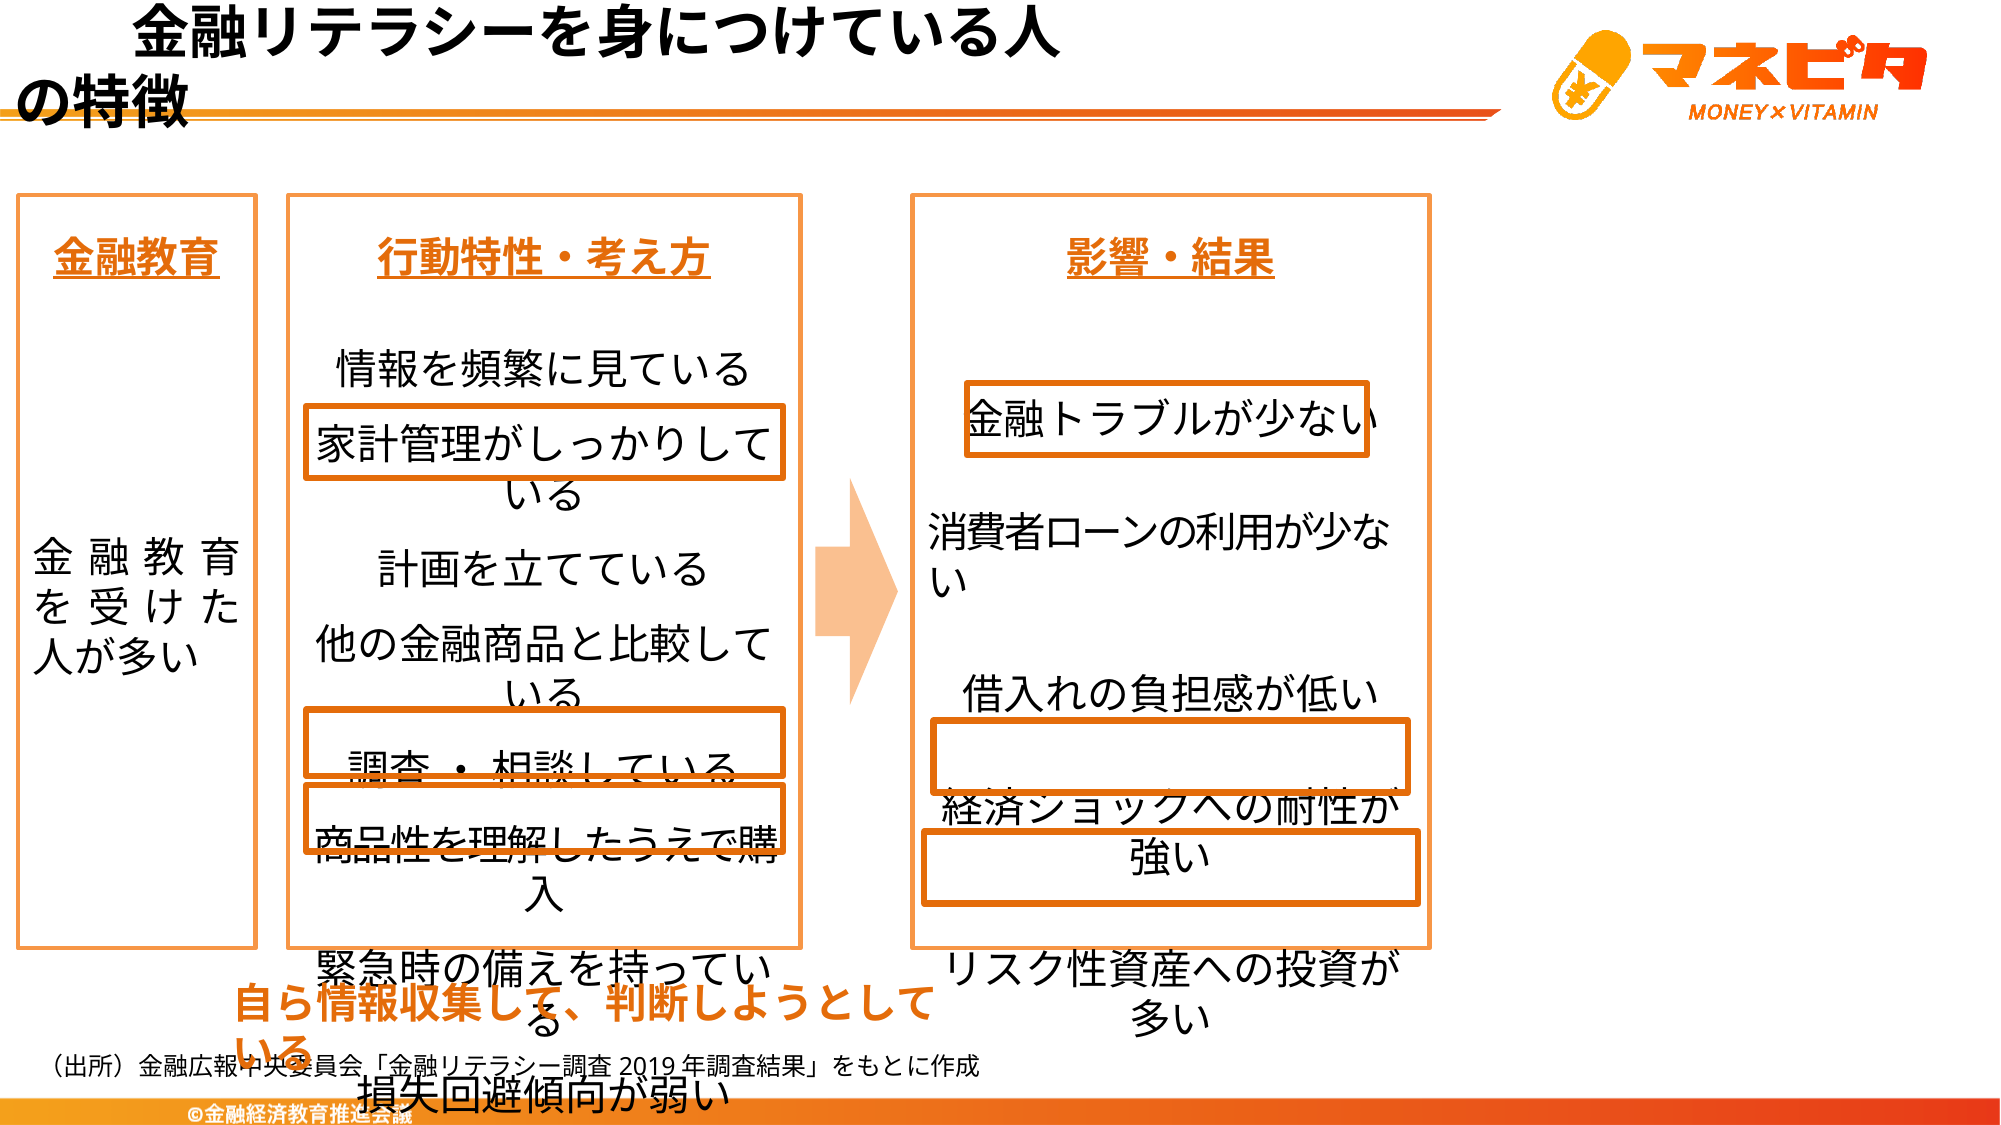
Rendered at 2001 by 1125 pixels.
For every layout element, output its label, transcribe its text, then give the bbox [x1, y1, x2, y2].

text_box 行動特性・考え方 情報を頻繁に見ている 家計管理がしっかりしている 計画を立てている 他の金融商品と比較している 調査 ・ 相談している 商品性を理解したうえで購入 緊急時の備えを持っている 損失回避傾向が弱い [286, 193, 803, 950]
picture [0, 1071, 2000, 1125]
text_box 金融教育 金融教育を受けた人が多い [16, 193, 258, 950]
text_box 金融リテラシーを身につけている人の特徴 [0, 0, 1130, 133]
text_box [922, 830, 1420, 906]
text_box 影響・結果 金融トラブルが少ない 消費者ローンの利用が少ない 借入れの負担感が低い 経済ショックへの耐性が強い リスク性資産への投資が多い [910, 193, 1432, 950]
text_box 自ら情報収集して、判断しようとしている [217, 969, 967, 1085]
picture [1130, 69, 1540, 132]
text_box [931, 718, 1410, 795]
text_box （出所）金融広報中央委員会「金融リテラシー調査2019年調査結果」をもとに作成 [23, 1043, 1475, 1118]
text_box [304, 707, 785, 778]
text_box [304, 404, 785, 480]
text_box [304, 783, 785, 854]
picture [1552, 30, 1927, 120]
text_box [813, 475, 900, 707]
text_box [965, 381, 1369, 457]
